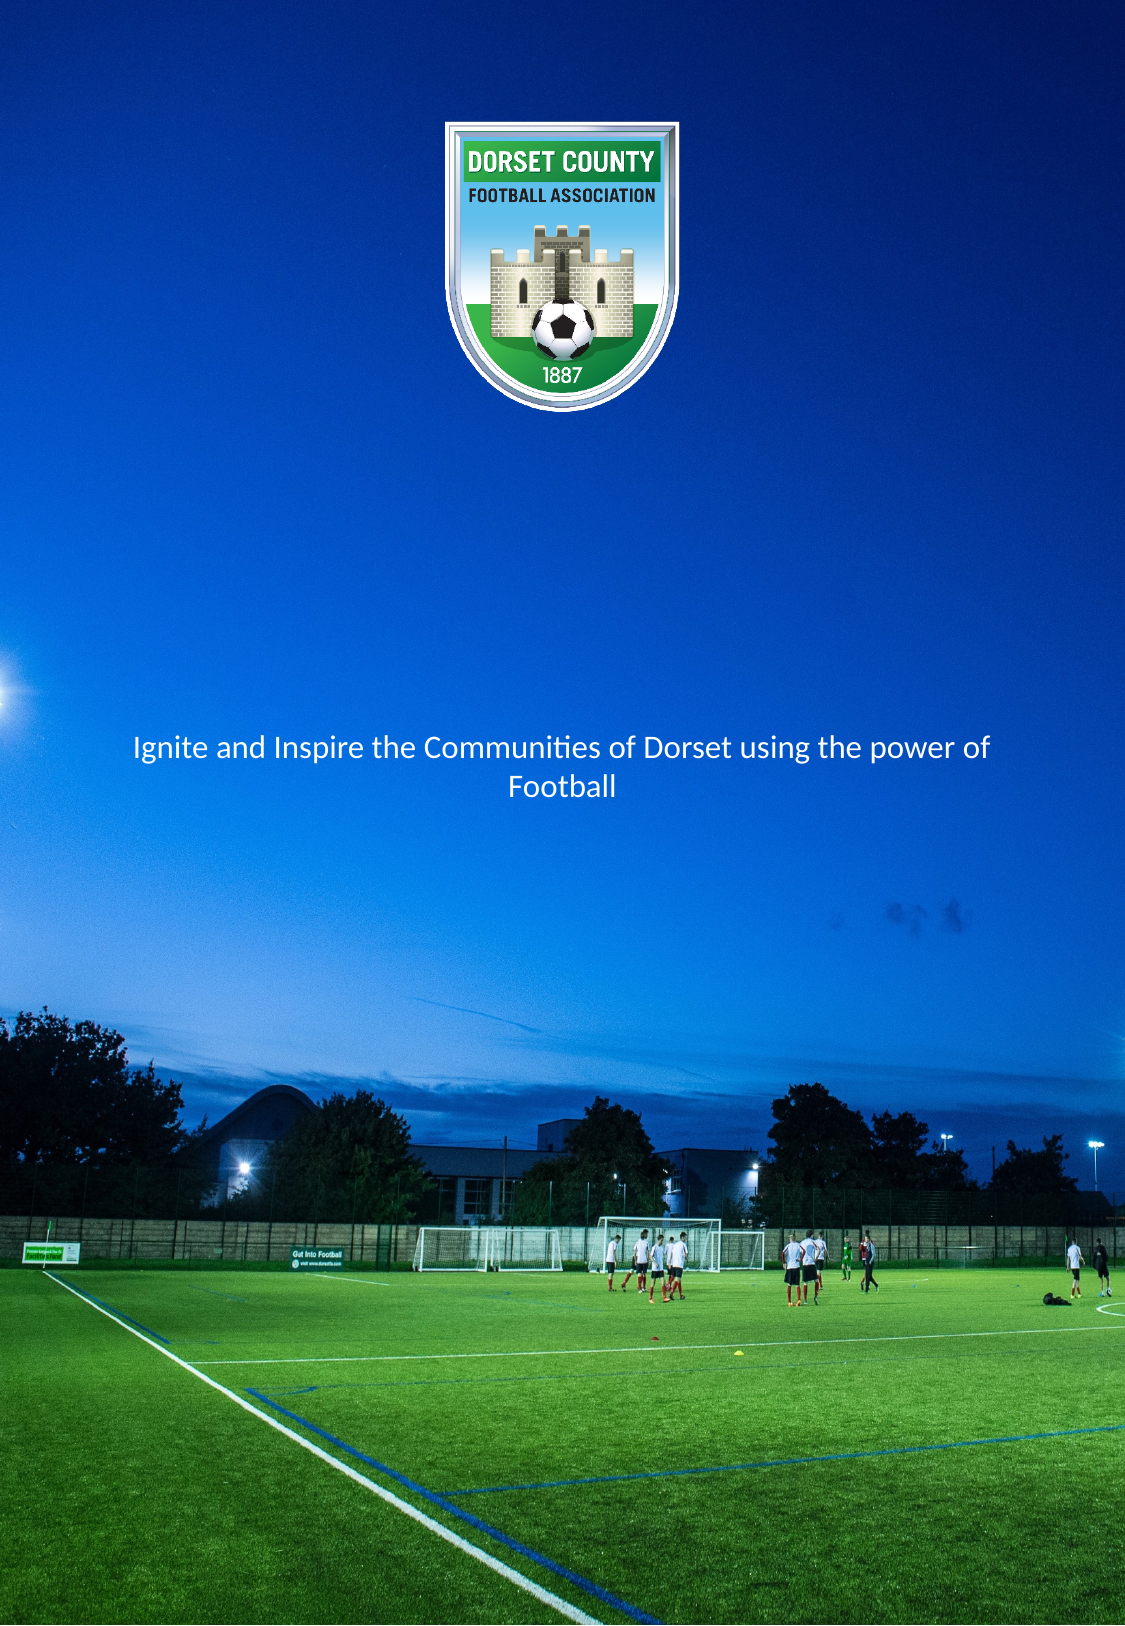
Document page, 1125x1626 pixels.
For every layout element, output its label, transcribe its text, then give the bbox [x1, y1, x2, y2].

subtitle Ignite and Inspire the Communities of Dorset using the power of Football [63, 717, 1062, 813]
picture [0, 0, 1125, 1625]
